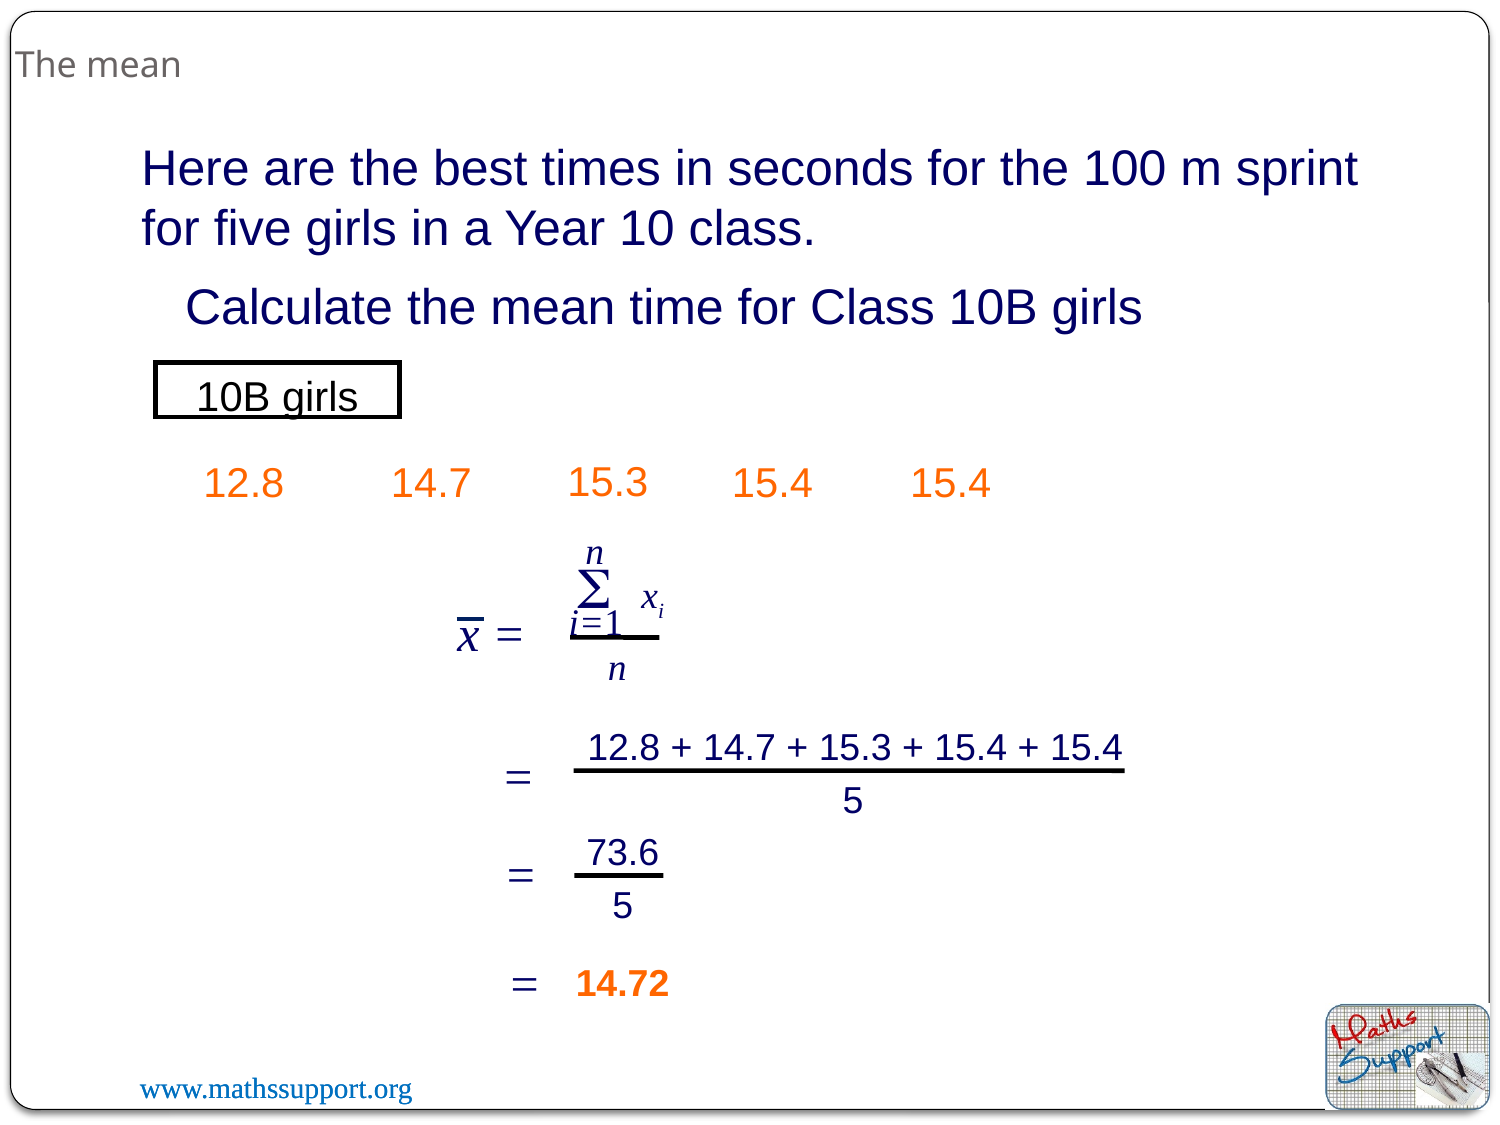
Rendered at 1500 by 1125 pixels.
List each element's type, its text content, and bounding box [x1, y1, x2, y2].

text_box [441, 594, 542, 671]
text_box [570, 820, 676, 935]
text_box 12.8 [122, 448, 366, 503]
text_box 10B girls [155, 362, 400, 417]
text_box 15.3 [486, 447, 730, 503]
text_box = [492, 943, 557, 1019]
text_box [553, 519, 673, 697]
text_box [569, 715, 1142, 830]
text_box 15.4 [730, 448, 895, 503]
text_box 14.72 [561, 951, 685, 1012]
text_box [134, 1061, 426, 1107]
text_box [1324, 1004, 1480, 1106]
text_box = [489, 835, 553, 911]
text_box Here are the best times in seconds for the 100 m sprint for five girls in a Year 10 class. [126, 127, 1397, 263]
text_box 15.4 [828, 448, 1073, 504]
text_box 14.7 [366, 448, 554, 503]
text_box = [486, 736, 550, 812]
title The mean [0, 34, 450, 100]
picture [1325, 1003, 1490, 1110]
text_box Calculate the mean time for Class 10B girls [170, 266, 1173, 342]
